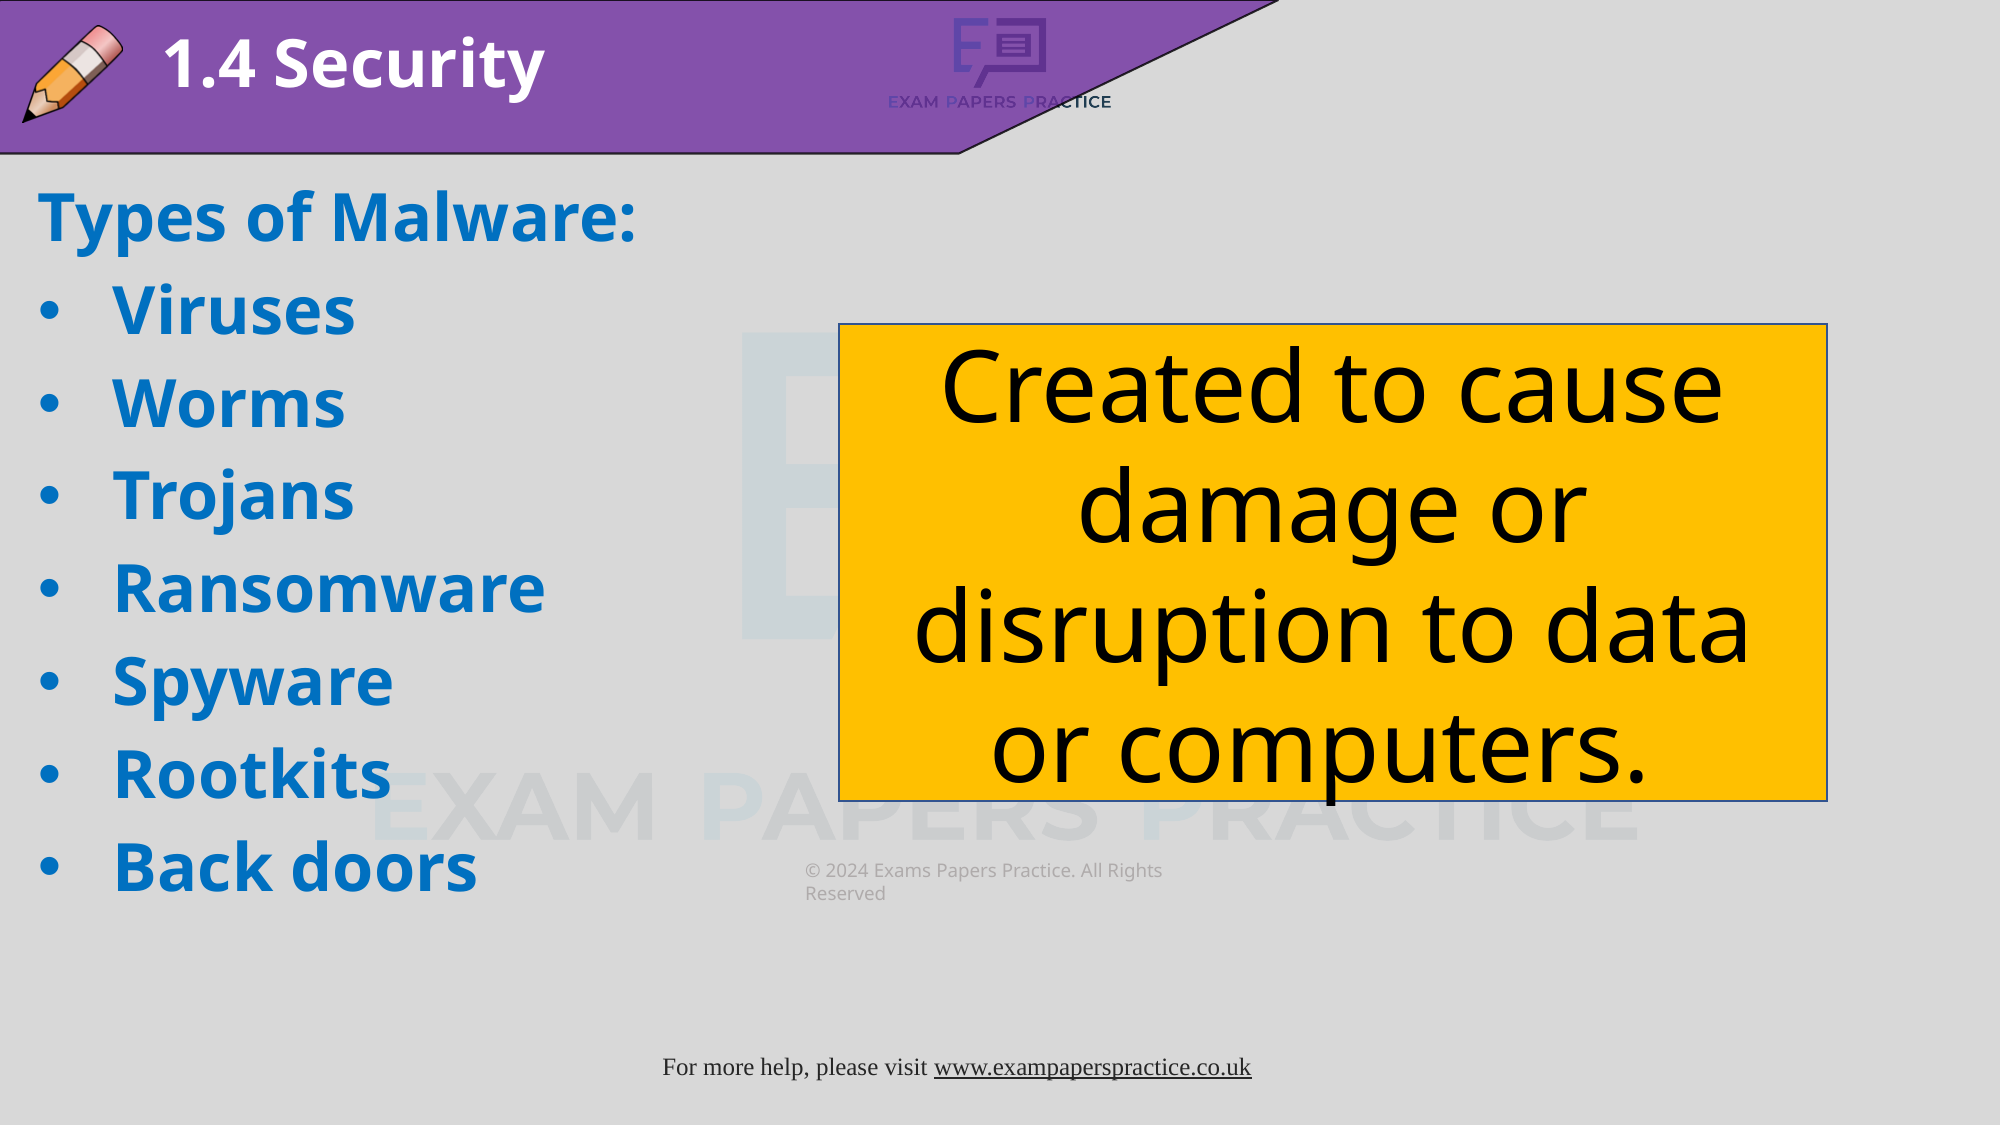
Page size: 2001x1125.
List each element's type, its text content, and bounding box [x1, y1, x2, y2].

list 1.4 Security [146, 22, 960, 134]
text_box Created to cause damage or disruption to data or computers. [838, 323, 1828, 802]
picture [22, 25, 123, 123]
list Types of Malware: Viruses Worms Trojans Ransomware Spyware Rootkits Back doors [22, 176, 1974, 1120]
